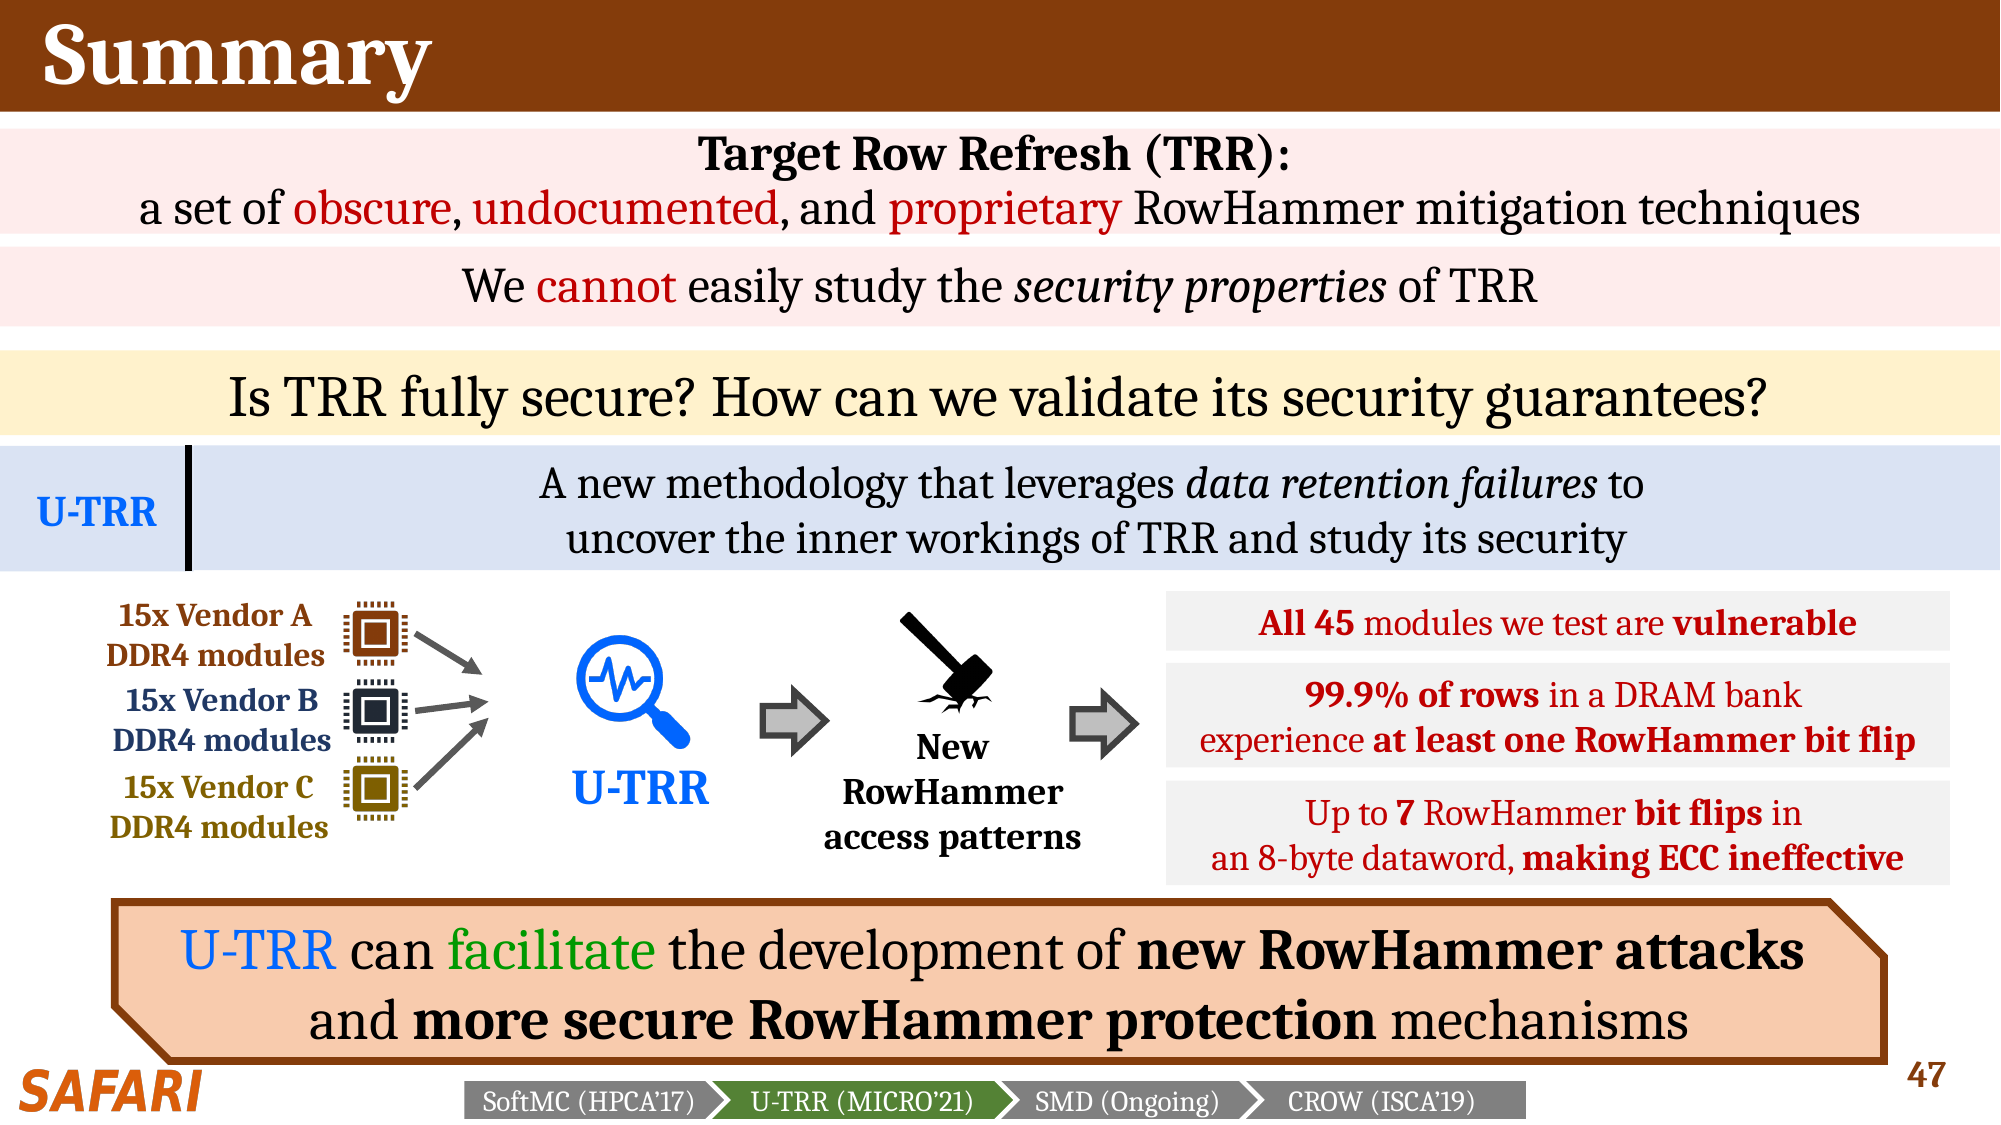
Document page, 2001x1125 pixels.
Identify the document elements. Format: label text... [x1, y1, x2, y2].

picture [889, 606, 1003, 720]
text_box U-TRR [189, 445, 195, 572]
text_box Is TRR fully secure? How can we validate its security guarantees? [0, 350, 2000, 436]
text_box 15x Vendor B DDR4 modules [84, 670, 335, 765]
list Target Row Refresh (TRR): a set of obscure, undocumented, and proprietary RowHammer mitigation techniques [0, 128, 2000, 234]
text_box U-TRR [0, 445, 185, 572]
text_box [415, 717, 489, 789]
text_box 99.9% of rows in a DRAM bank experience at least one RowHammer bit flip [1166, 662, 1950, 768]
text_box All 45 modules we test are vulnerable [1166, 591, 1950, 651]
text_box U-TRR [540, 749, 742, 821]
text_box We cannot easily study the security properties of TRR [0, 246, 2000, 327]
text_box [415, 633, 483, 675]
picture [19, 1069, 202, 1112]
text_box Up to 7 RowHammer bit flips in an 8-byte dataword, making ECC ineffective [1166, 780, 1950, 886]
picture [565, 623, 703, 761]
text_box 15x Vendor C DDR4 modules [88, 758, 350, 853]
text_box A new methodology that leverages data retention failures to uncover the inner workings of TRR and study its security [195, 445, 2000, 571]
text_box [461, 1078, 1529, 1122]
picture [335, 593, 416, 829]
text_box U-TRR can facilitate the development of new RowHammer attacks and more secure RowHammer protection mechanisms [113, 901, 1886, 1062]
text_box New RowHammer access patterns [797, 714, 1109, 865]
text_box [415, 701, 489, 711]
title Summary [0, 0, 2000, 112]
text_box [1071, 692, 1137, 756]
text_box 15x Vendor A DDR4 modules [82, 585, 350, 680]
text_box [761, 688, 828, 753]
